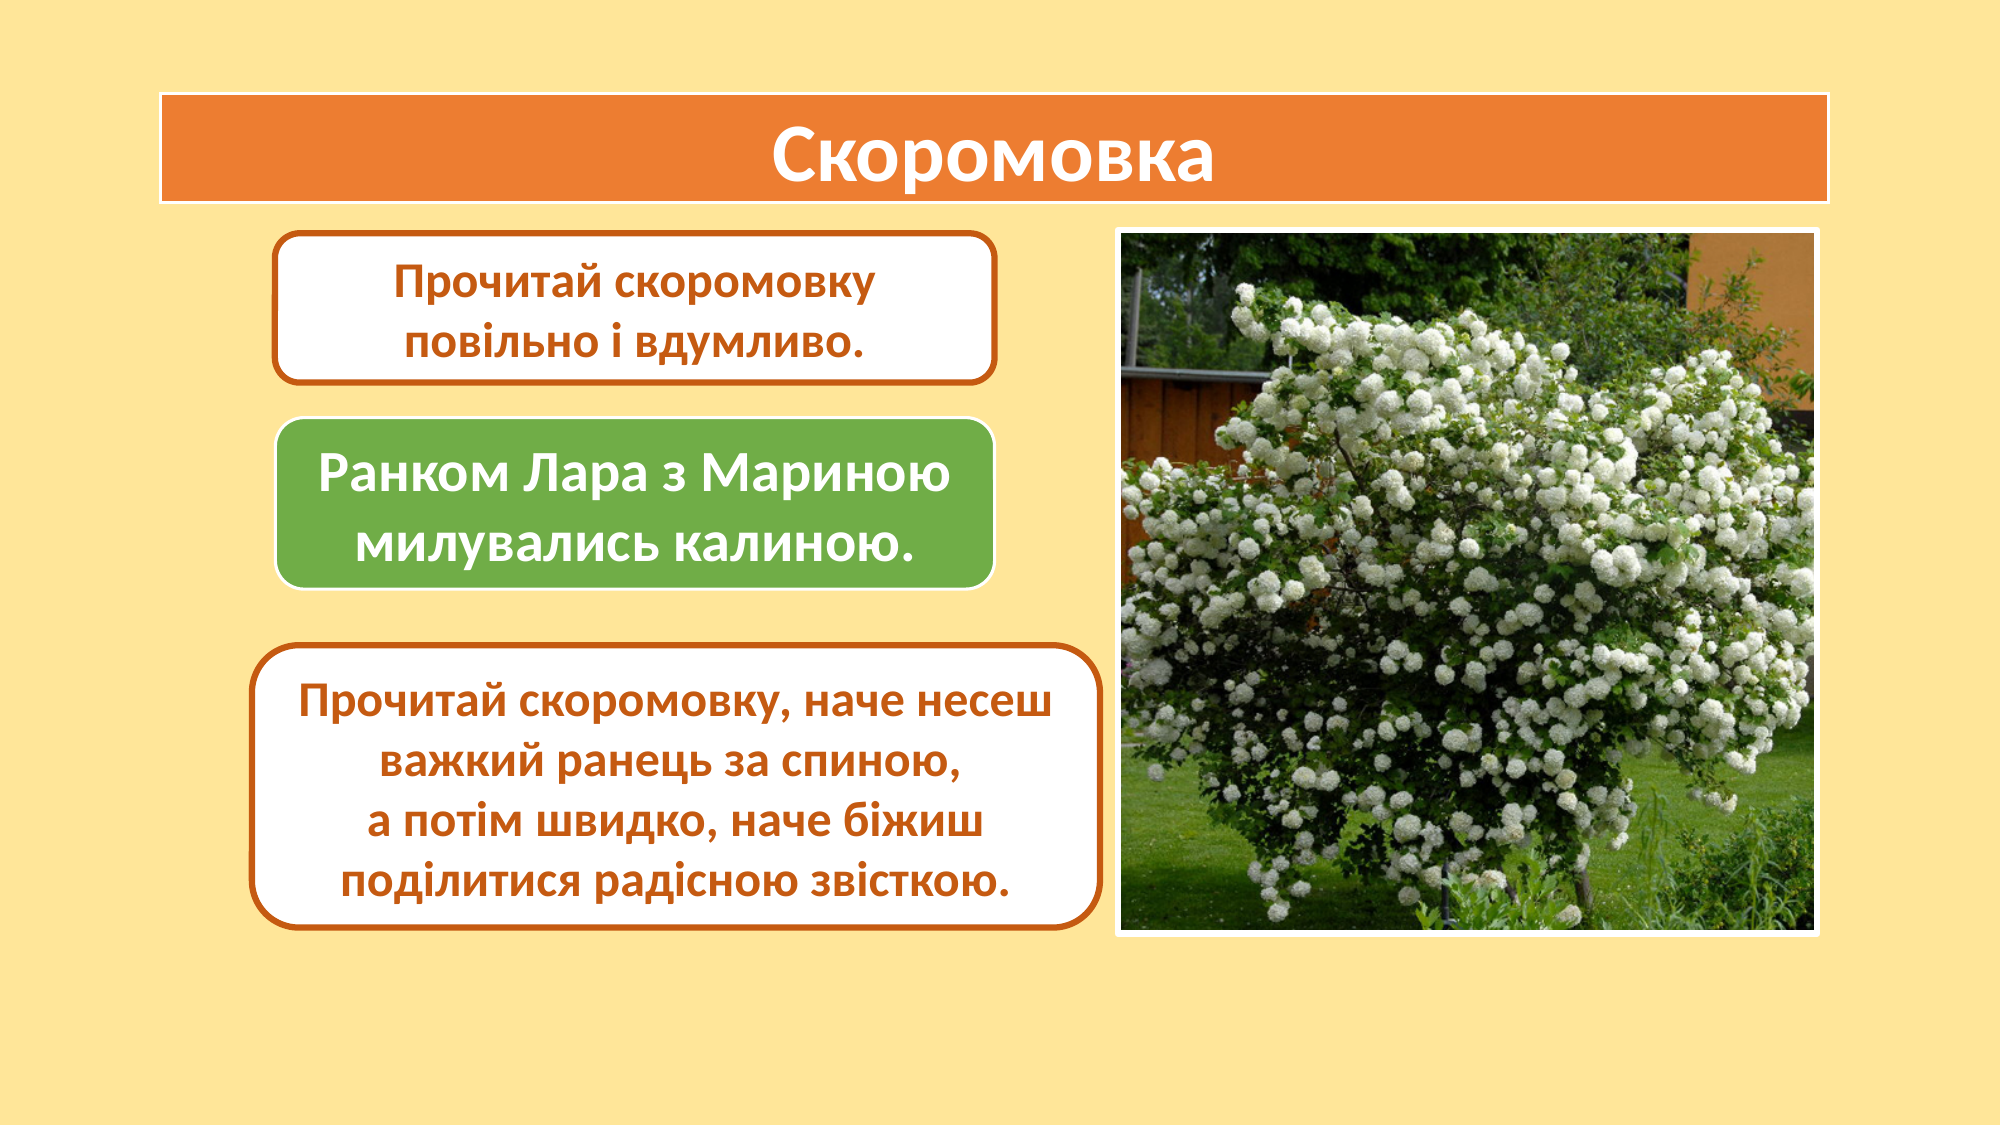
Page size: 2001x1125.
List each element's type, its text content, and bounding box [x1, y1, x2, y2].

text_box Ранком Лара з Мариною милувались калиною. [273, 416, 997, 591]
text_box Прочитай скоромовку повільно і вдумливо. [273, 232, 996, 384]
text_box Скоромовка [159, 92, 1830, 204]
picture [1120, 233, 1815, 931]
text_box Прочитай скоромовку, наче несеш важкий ранець за спиною, а потім швидко, наче біжиш поділитися радісною звісткою. [250, 644, 1101, 929]
